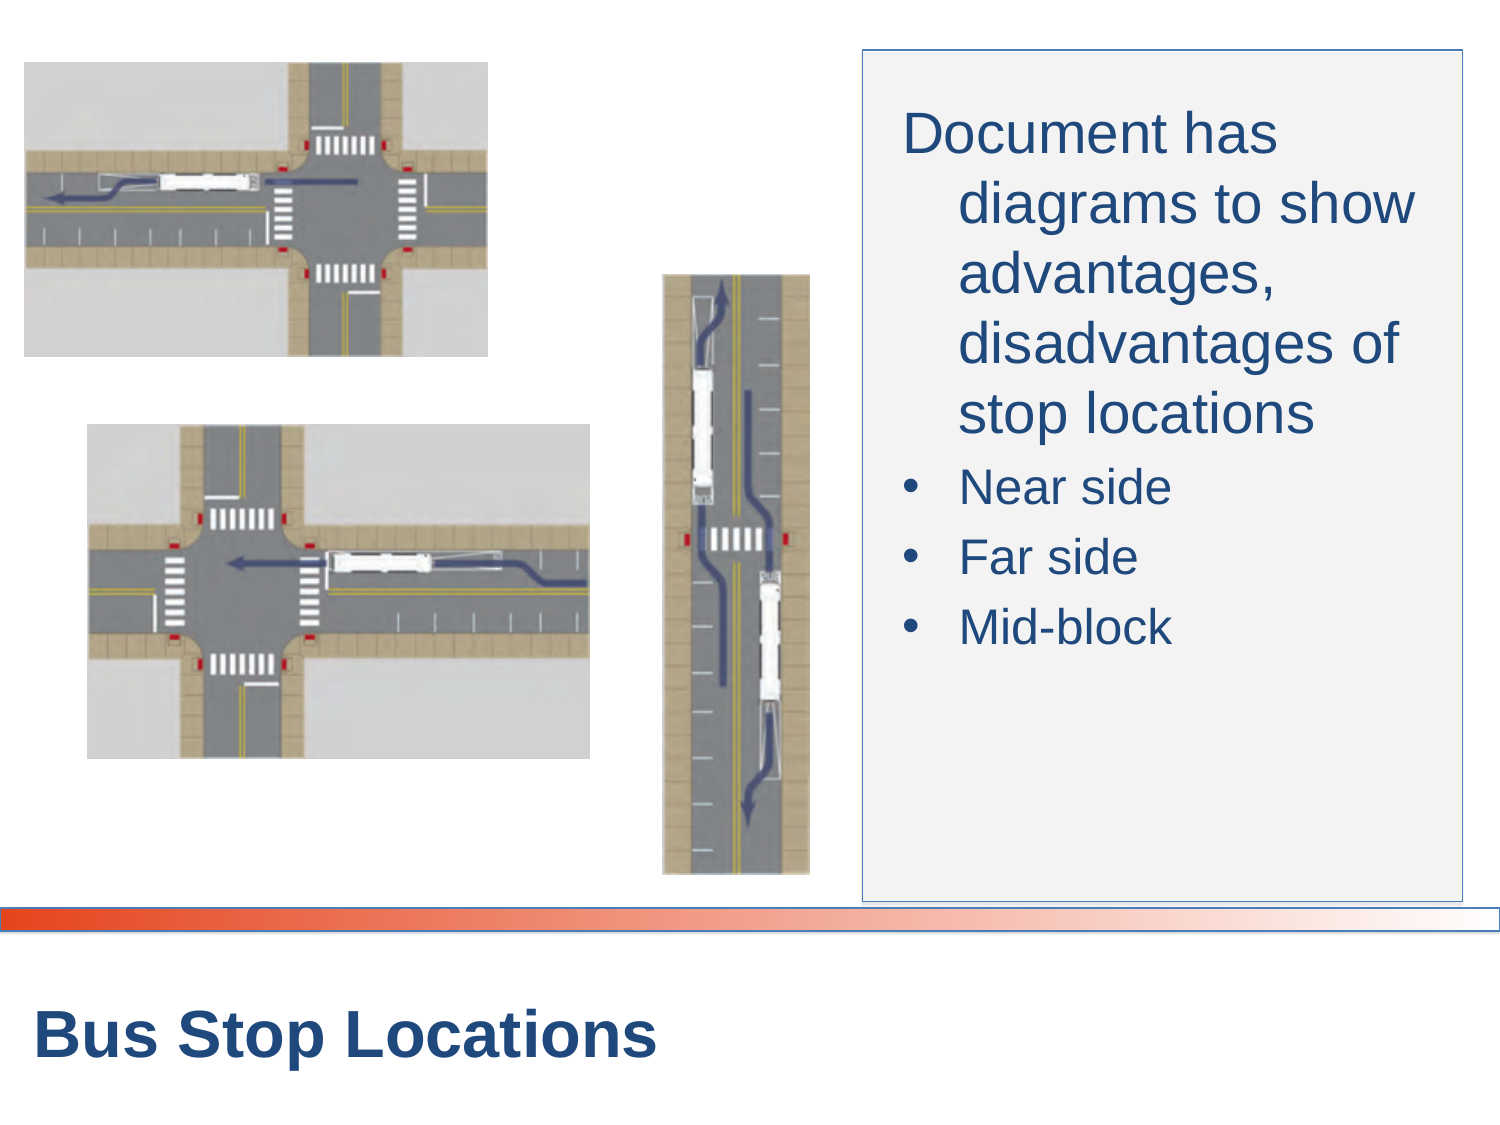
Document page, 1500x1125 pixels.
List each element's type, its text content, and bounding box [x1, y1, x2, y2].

picture [662, 274, 811, 876]
text_box [862, 49, 1463, 902]
text_box Bus Stop Locations [18, 937, 1500, 1125]
picture [87, 424, 590, 759]
text_box Document has diagrams to show advantages, disadvantages of stop locations Near side Far side Mid-block [887, 87, 1432, 888]
picture [24, 62, 488, 357]
text_box [0, 908, 1500, 932]
